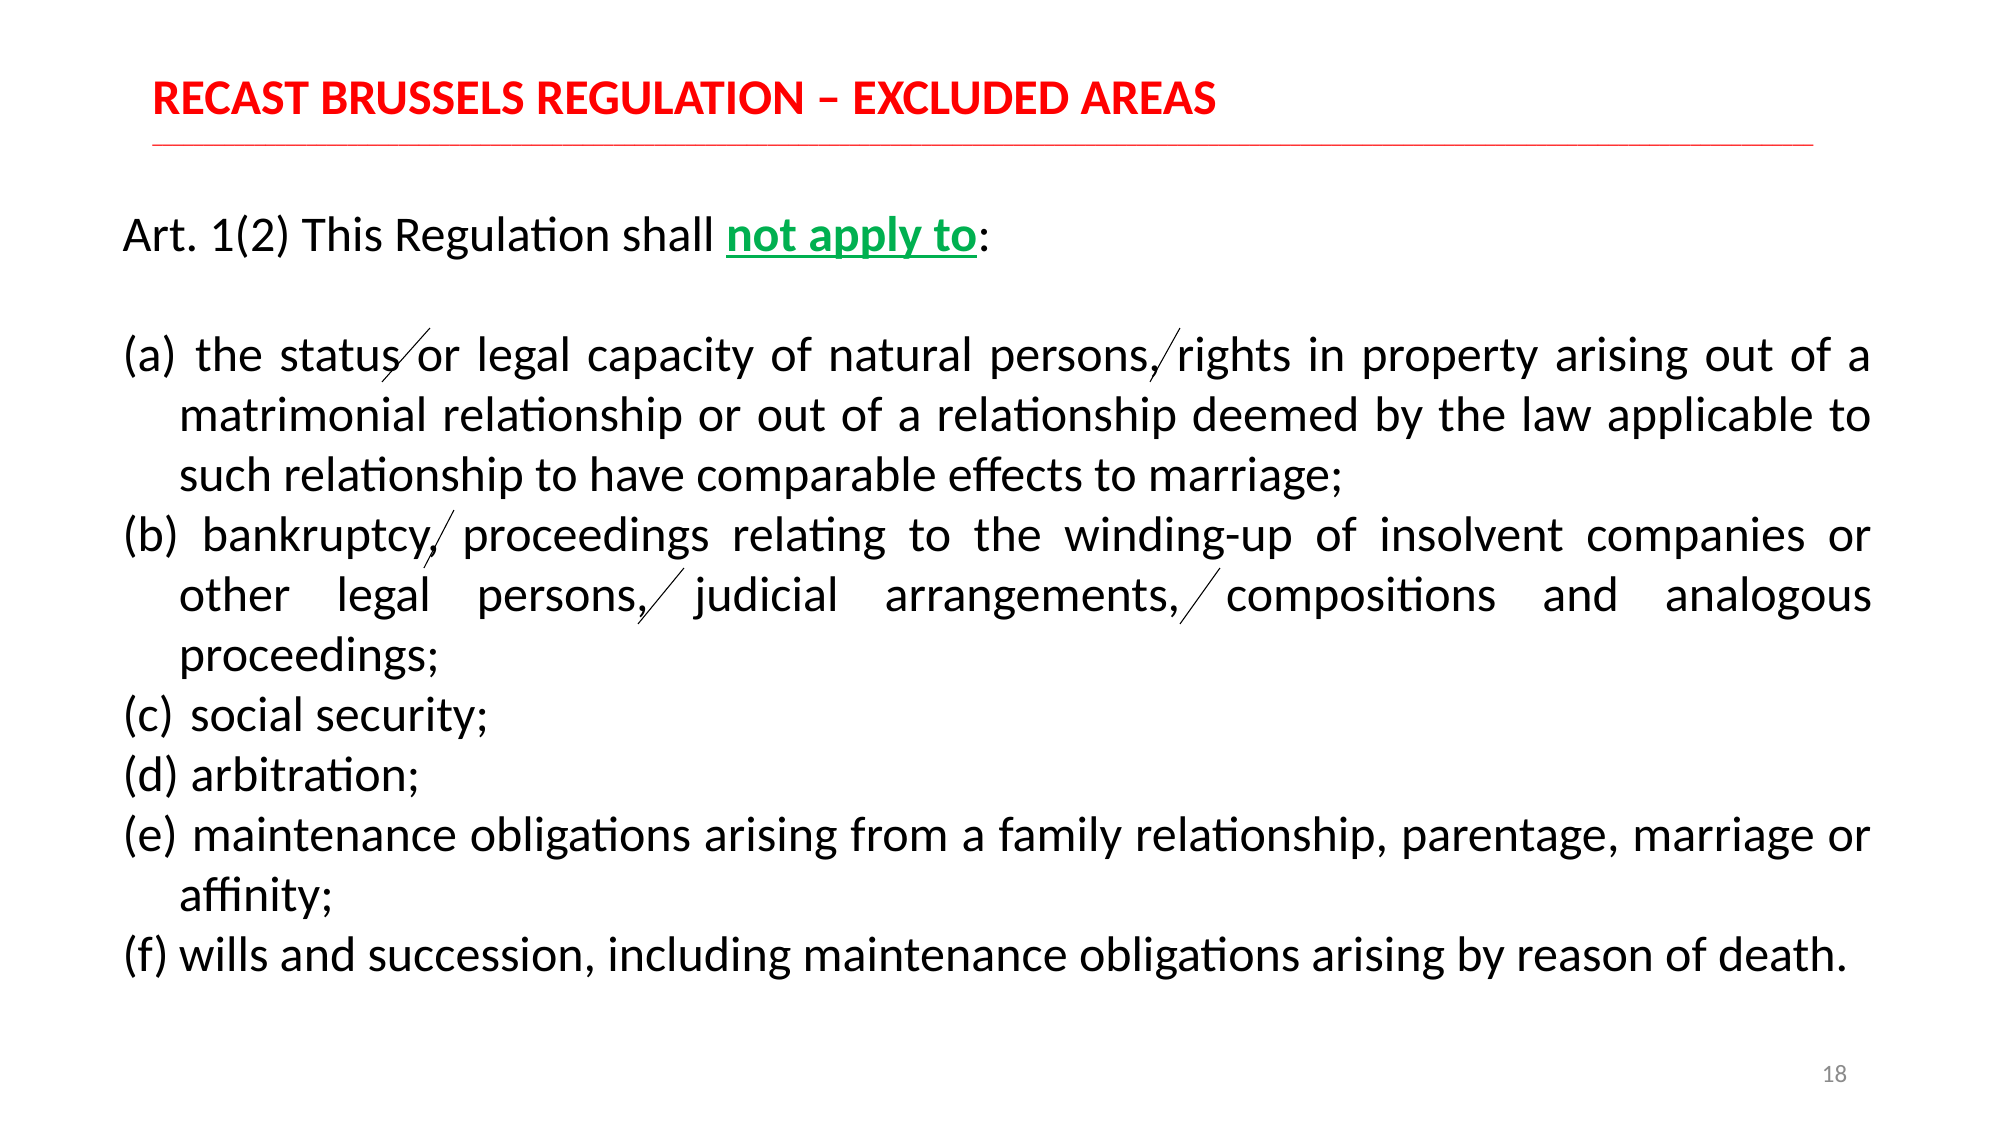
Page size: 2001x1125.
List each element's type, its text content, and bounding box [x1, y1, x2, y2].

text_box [1179, 567, 1220, 624]
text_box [381, 327, 431, 382]
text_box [1149, 327, 1180, 382]
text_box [423, 509, 454, 568]
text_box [637, 567, 684, 624]
list Art. 1(2) This Regulation shall not apply to: the status or legal capacity of natural persons, rights in property arising out of a matrimonial relationship or out of a relationship deemed by the law applicable to such relationship to have comparable effects to marriage; bankruptcy, proceedings relating to the winding-up of insolvent companies or other legal persons, judicial arrangements, compositions and analogous proceedings; social security; arbitration; maintenance obligations arising from a family relationship, parentage, marriage or affinity; wills and succession, including maintenance obligations arising by reason of death. [107, 168, 1888, 1053]
slide_number 18 [1412, 1042, 1863, 1103]
title RECAST BRUSSELS REGULATION – EXCLUDED AREAS __________________________________________________________________________________________________________________________________________________________________ [137, 75, 1863, 144]
